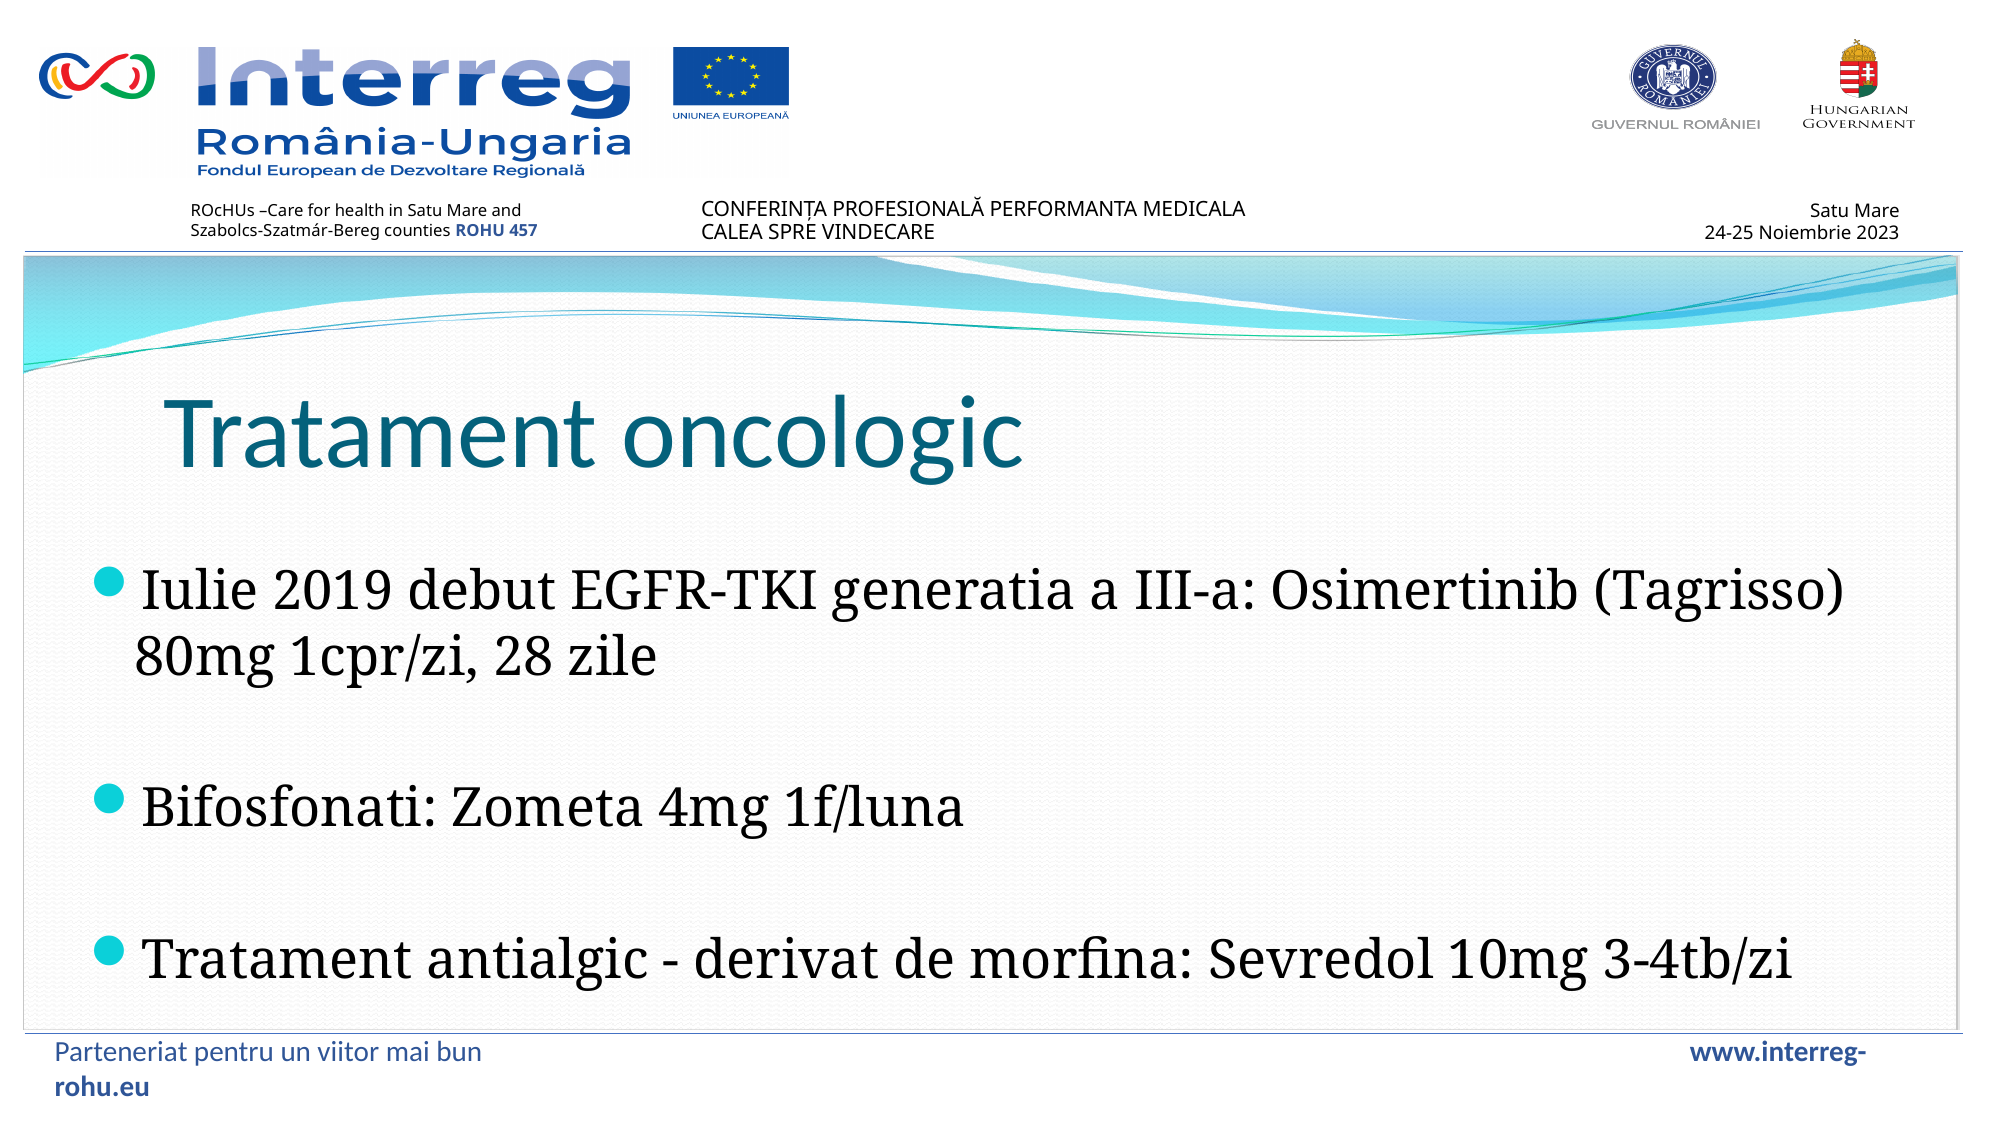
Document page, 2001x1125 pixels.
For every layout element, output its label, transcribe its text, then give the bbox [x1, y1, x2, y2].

picture [39, 47, 789, 178]
picture [1592, 39, 1915, 129]
text_box Iulie 2019 debut EGFR-TKI generatia a III-a: Osimertinib (Tagrisso) 80mg 1cpr/zi, 28 zile Bifosfonati: Zometa 4mg 1f/luna Tratament antialgic - derivat de morfina: Sevredol 10mg 3-4tb/zi [74, 548, 1920, 1038]
footer Parteneriat pentru un viitor mai bun www.interreg-rohu.eu [39, 1037, 1976, 1098]
text_box Tratament oncologic [163, 341, 1514, 489]
picture [23, 255, 1960, 1030]
